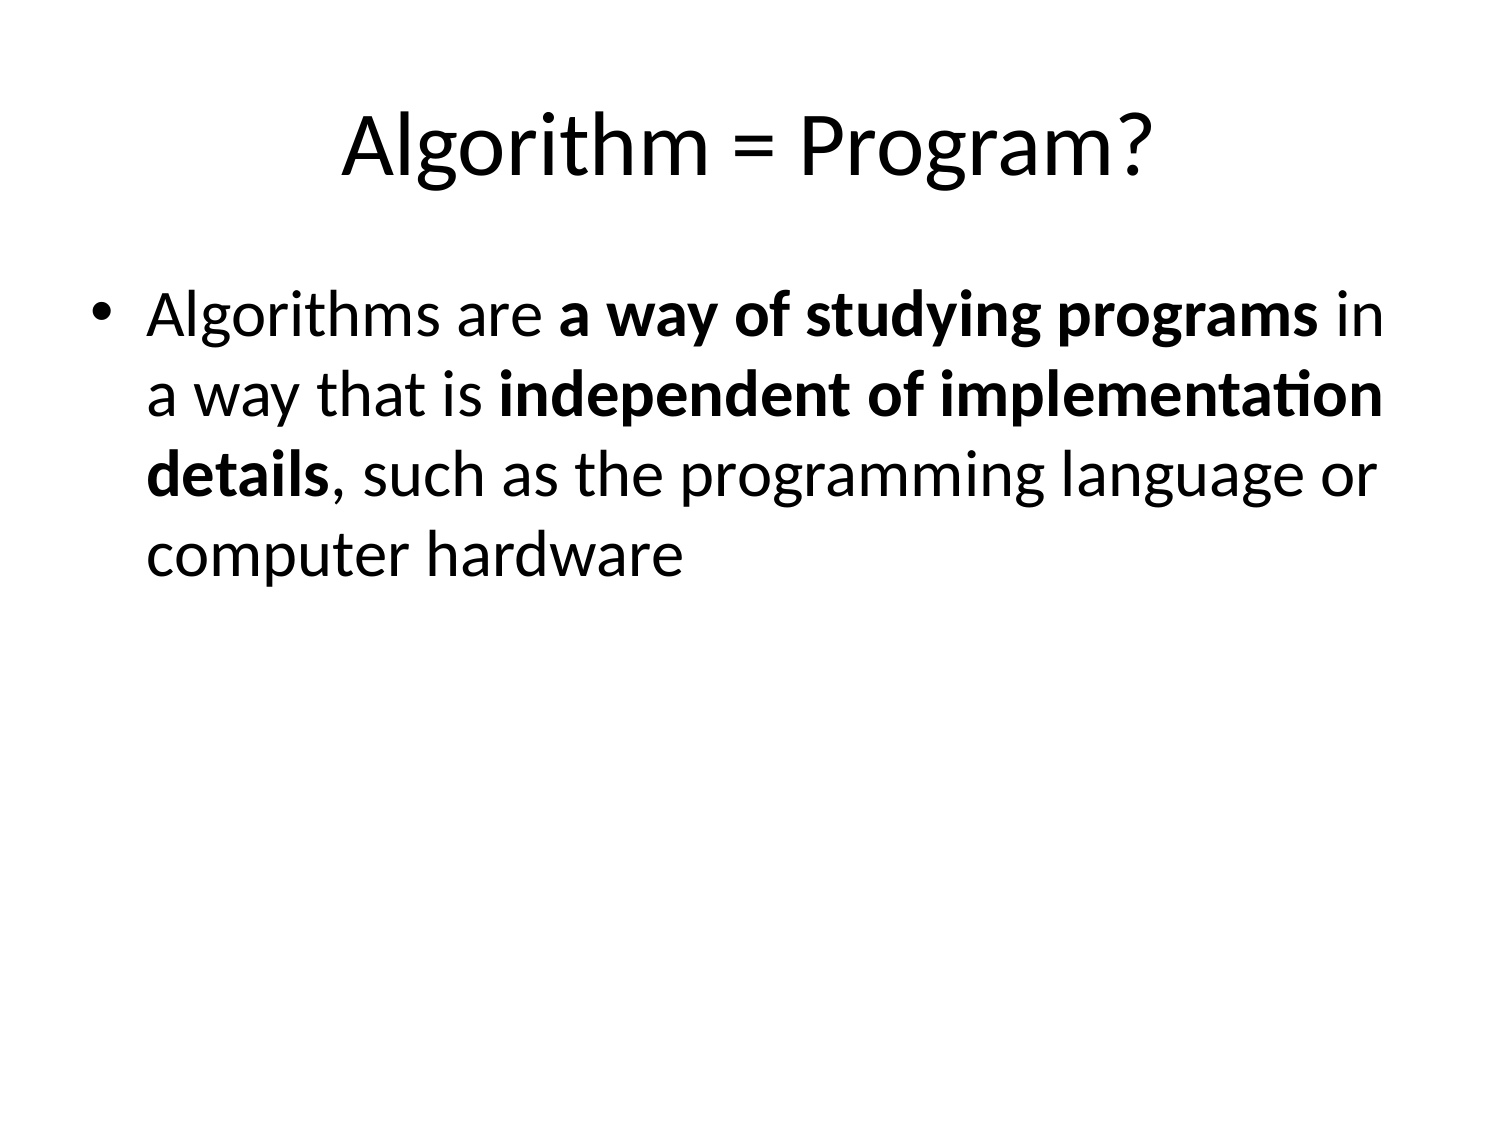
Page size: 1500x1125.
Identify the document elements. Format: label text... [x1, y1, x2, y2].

title Algorithm = Program? [74, 44, 1426, 233]
list Algorithms are a way of studying programs in a way that is independent of implementation details, such as the programming language or computer hardware [74, 262, 1426, 1006]
